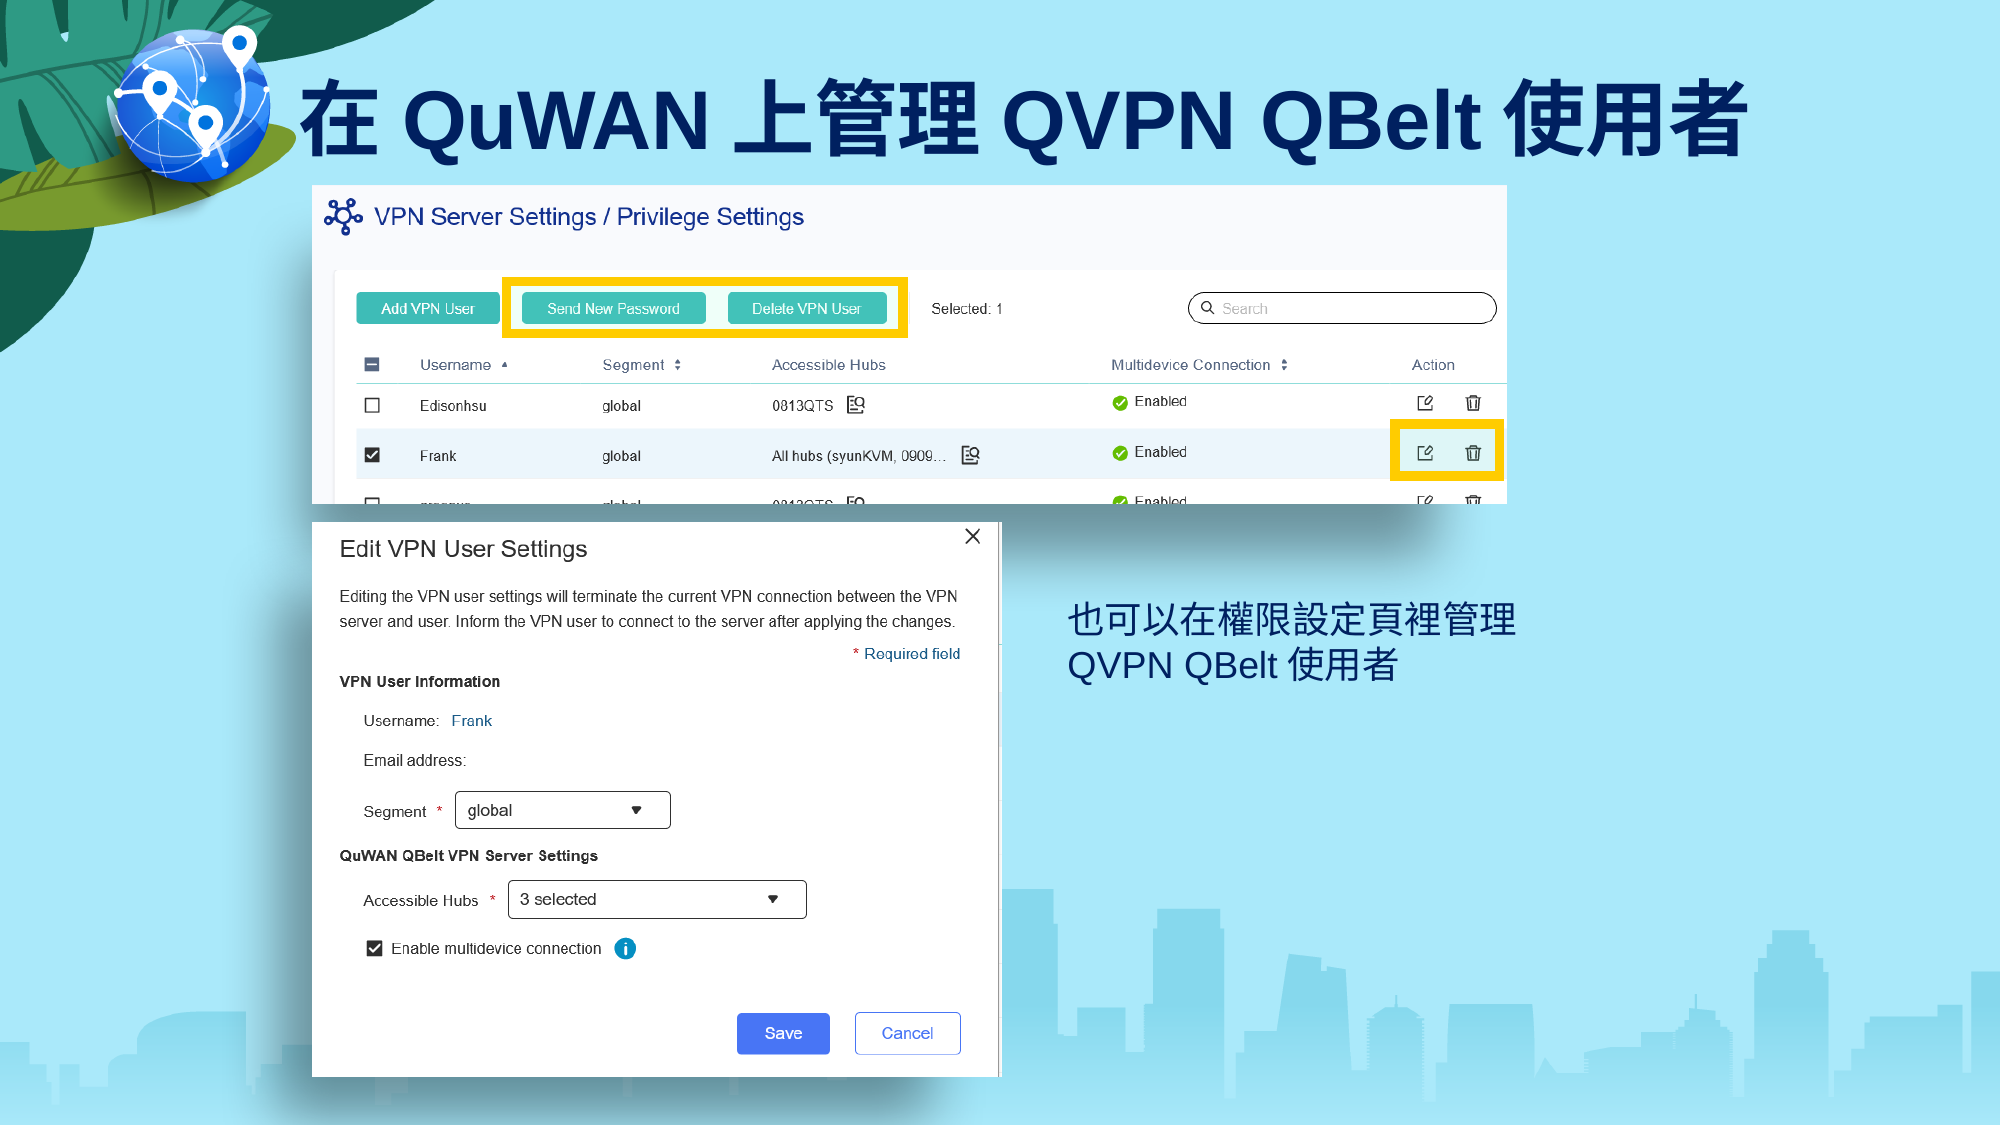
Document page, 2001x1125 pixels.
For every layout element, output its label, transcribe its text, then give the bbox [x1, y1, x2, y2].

picture [0, 0, 2000, 1125]
text_box 也可以在權限設定頁裡管理QVPN QBelt使用者 [1052, 588, 1613, 694]
title 在QuWAN上管理QVPN QBelt使用者 [283, 9, 1897, 236]
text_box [312, 522, 1002, 1078]
